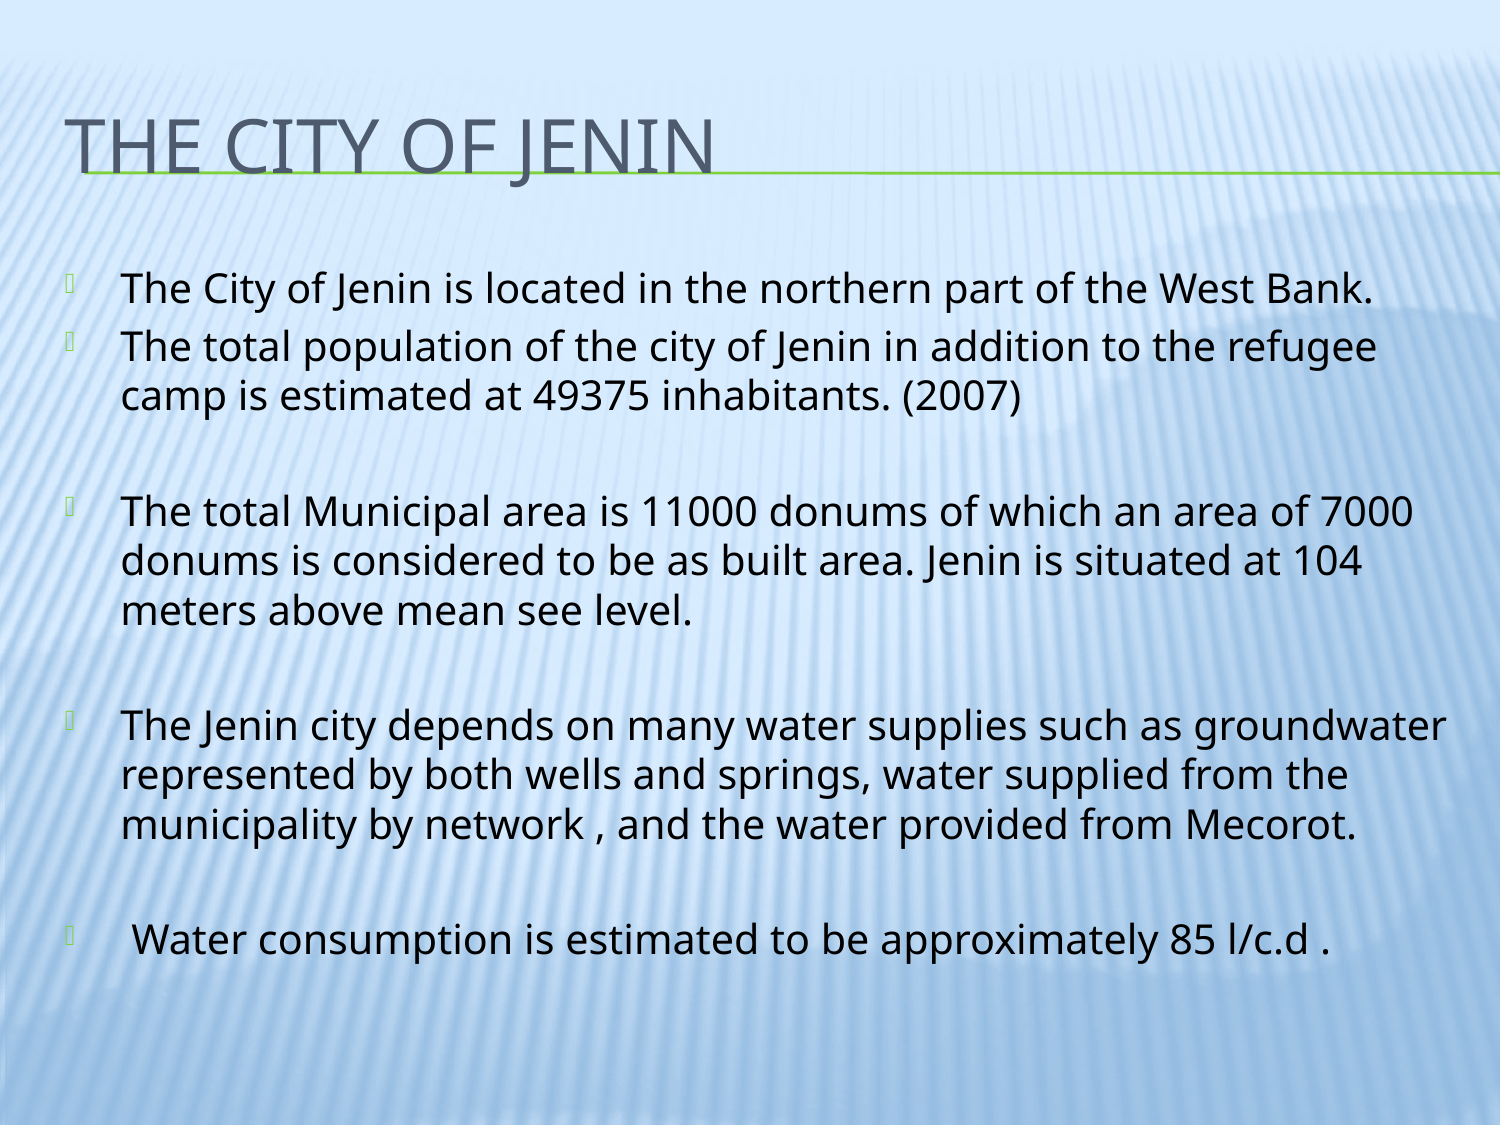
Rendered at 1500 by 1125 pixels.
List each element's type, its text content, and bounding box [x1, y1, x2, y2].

title The City Of Jenin [50, 75, 1475, 213]
list The City of Jenin is located in the northern part of the West Bank. The total population of the city of Jenin in addition to the refugee camp is estimated at 49375 inhabitants. (2007) The total Municipal area is 11000 donums of which an area of 7000 donums is considered to be as built area. Jenin is situated at 104 meters above mean see level. The Jenin city depends on many water supplies such as groundwater represented by both wells and springs, water supplied from the municipality by network , and the water provided from Mecorot. Water consumption is estimated to be approximately 85 l/c.d . [50, 254, 1475, 998]
